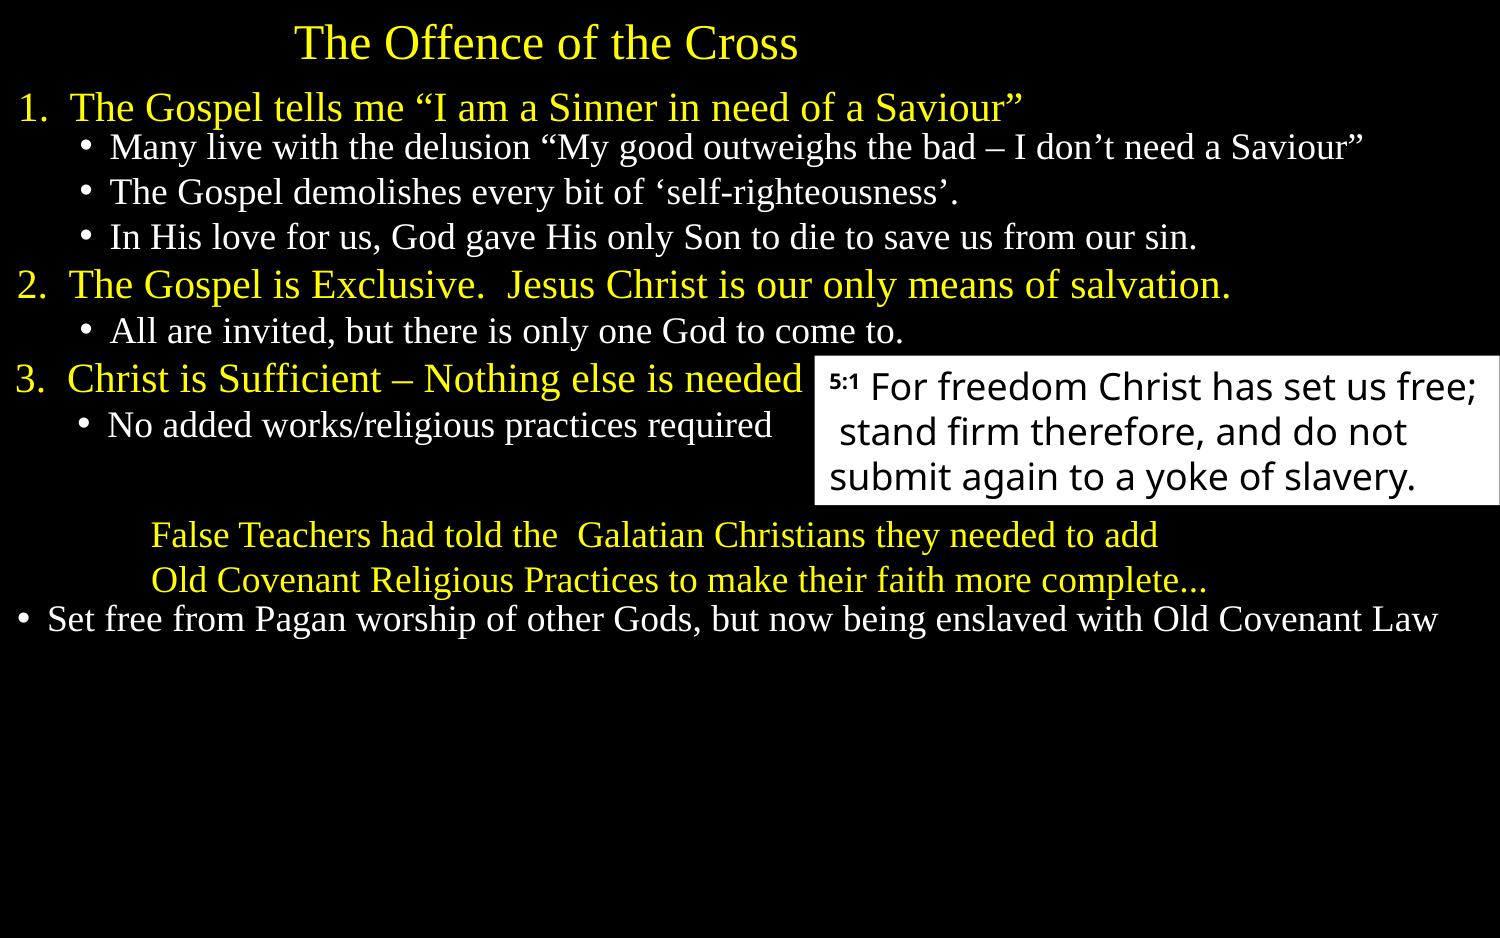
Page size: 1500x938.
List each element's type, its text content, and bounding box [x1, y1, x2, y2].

text_box False Teachers had told the Galatian Christians they needed to add Old Covenant Religious Practices to make their faith more complete... [135, 502, 1229, 587]
text_box Set free from Pagan worship of other Gods, but now being enslaved with Old Covenant Law [2, 587, 1500, 647]
text_box 3. Christ is Sufficient – Nothing else is needed [0, 343, 1500, 409]
text_box 2. The Gospel is Exclusive. Jesus Christ is our only means of salvation. [2, 248, 1500, 314]
text_box No added works/religious practices required [62, 392, 815, 453]
text_box 1. The Gospel tells me “I am a Sinner in need of a Saviour” [3, 72, 1500, 138]
text_box Many live with the delusion “My good outweighs the bad – I don’t need a Saviour” The Gospel demolishes every bit of ‘self-righteousness’. In His love for us, God gave His only Son to die to save us from our sin. [64, 114, 1471, 248]
text_box 5:1 For freedom Christ has set us free; stand firm therefore, and do not submit again to a yoke of slavery. [814, 409, 1500, 506]
text_box All are invited, but there is only one God to come to. [64, 298, 1471, 343]
text_box The Offence of the Cross [0, 2, 1093, 78]
